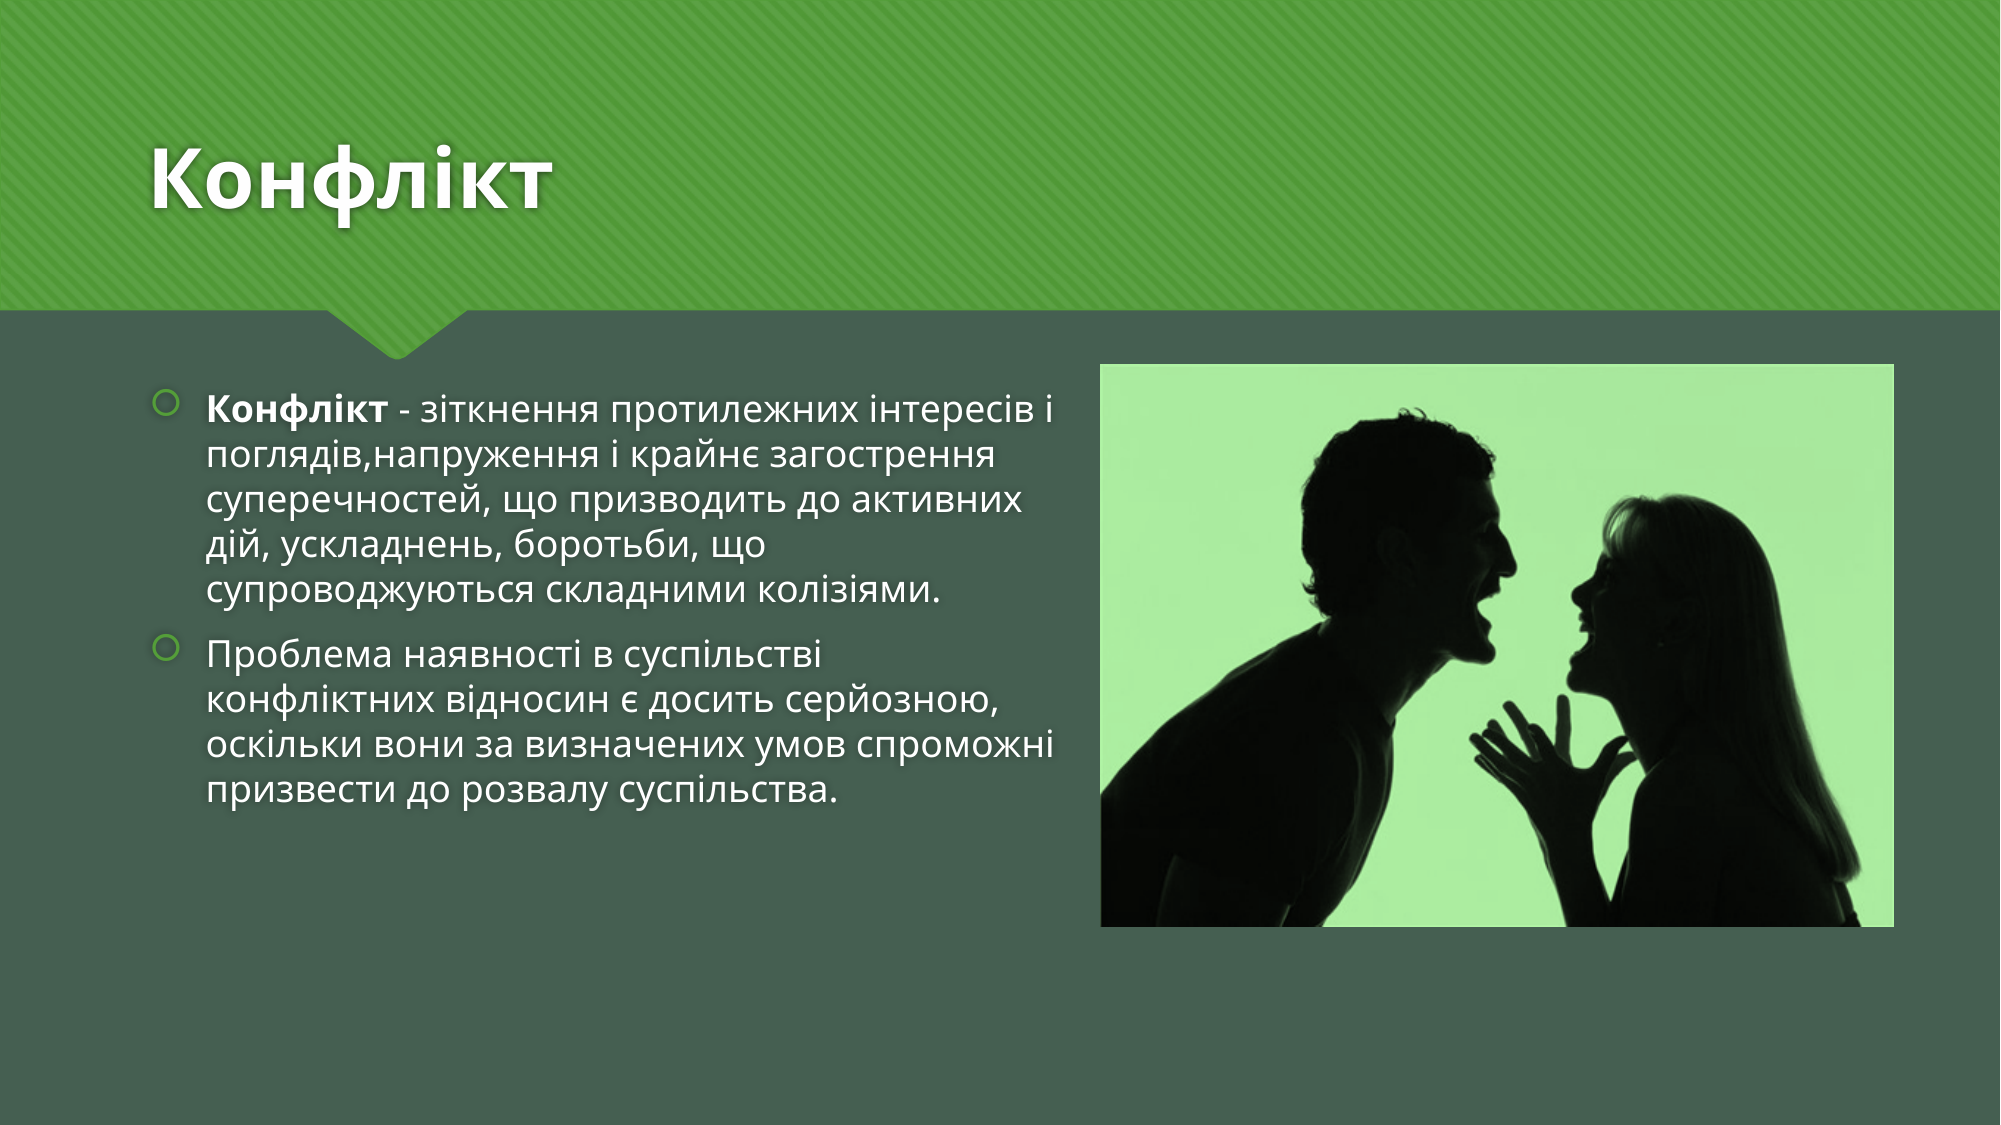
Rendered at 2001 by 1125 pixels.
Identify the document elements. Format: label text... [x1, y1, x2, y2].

title Конфлікт [132, 73, 1868, 233]
picture [1099, 364, 1894, 928]
list Конфлікт - зіткнення протилежних інтересів і поглядів,напруження і крайнє загострення суперечностей, що призводить до активних дій, ускладнень, боротьби, що супроводжуються складними колізіями. Проблема наявності в суспільстві конфліктних відносин є досить серйозною, оскільки вони за визначених умов спроможні призвести до розвалу суспільства. [134, 364, 1076, 962]
